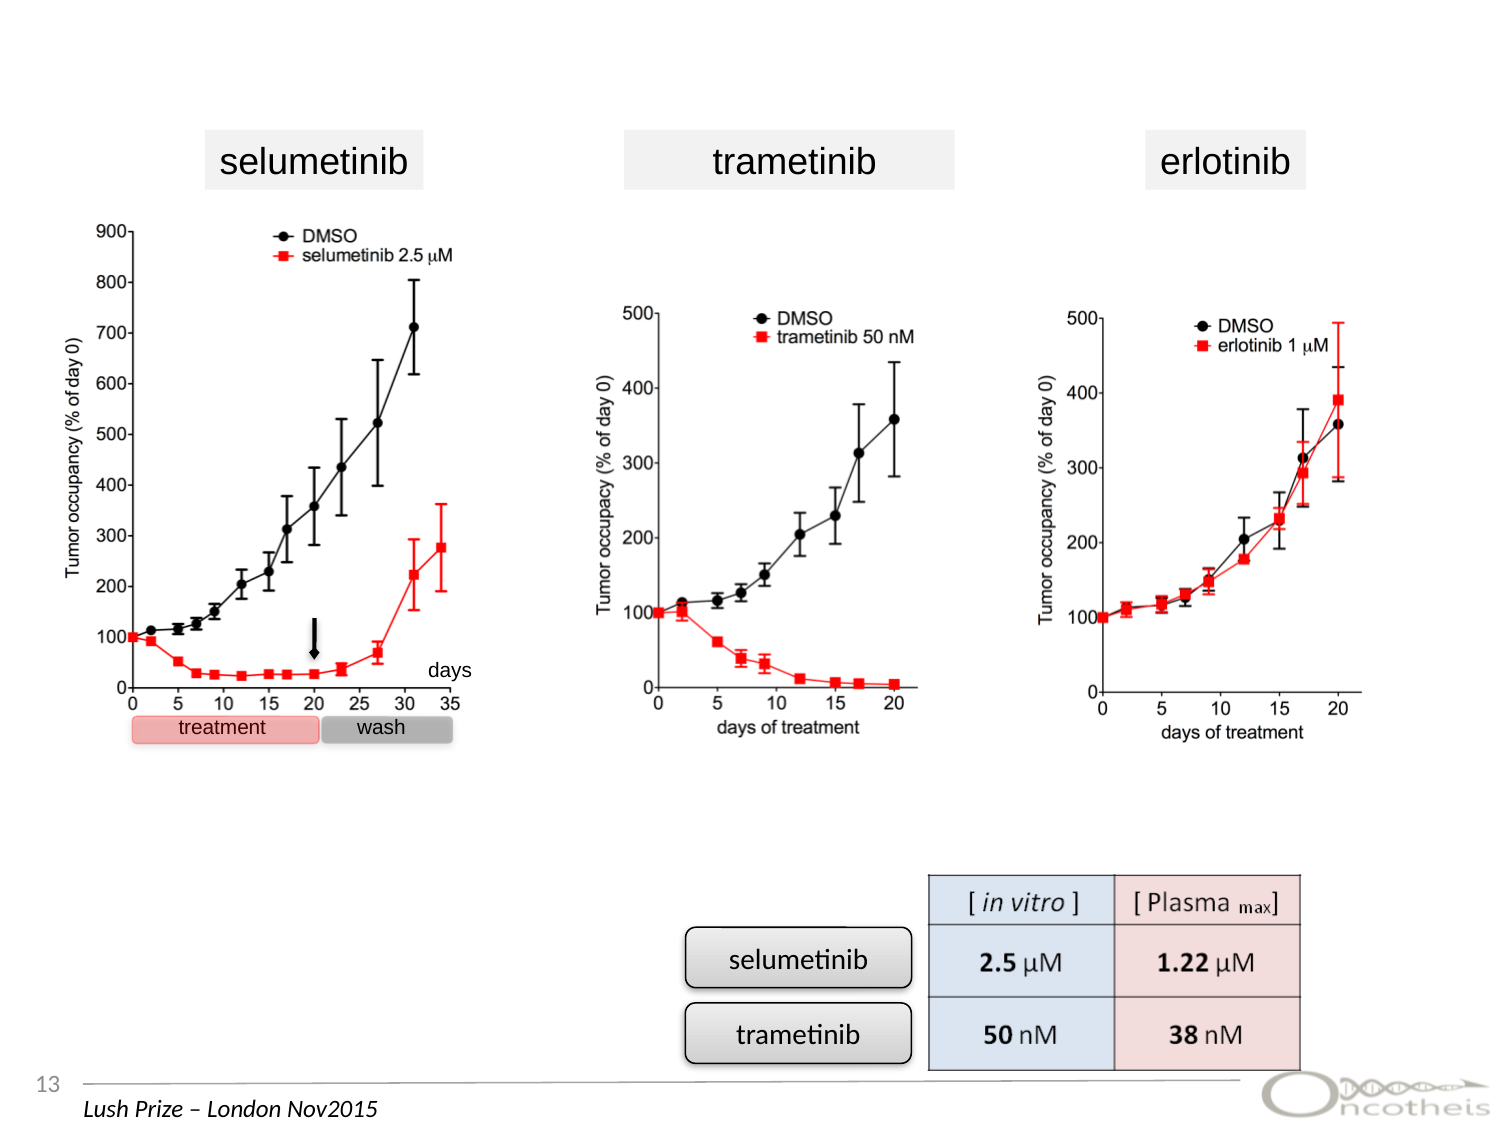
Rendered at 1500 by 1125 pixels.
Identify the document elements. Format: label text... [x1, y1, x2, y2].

picture [1253, 1066, 1500, 1125]
text_box Lush Prize – London Nov2015 [68, 1077, 544, 1125]
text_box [82, 1079, 1241, 1085]
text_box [48, 129, 485, 748]
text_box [685, 863, 1312, 1081]
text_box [580, 129, 1393, 755]
text_box 13 [0, 1052, 124, 1112]
